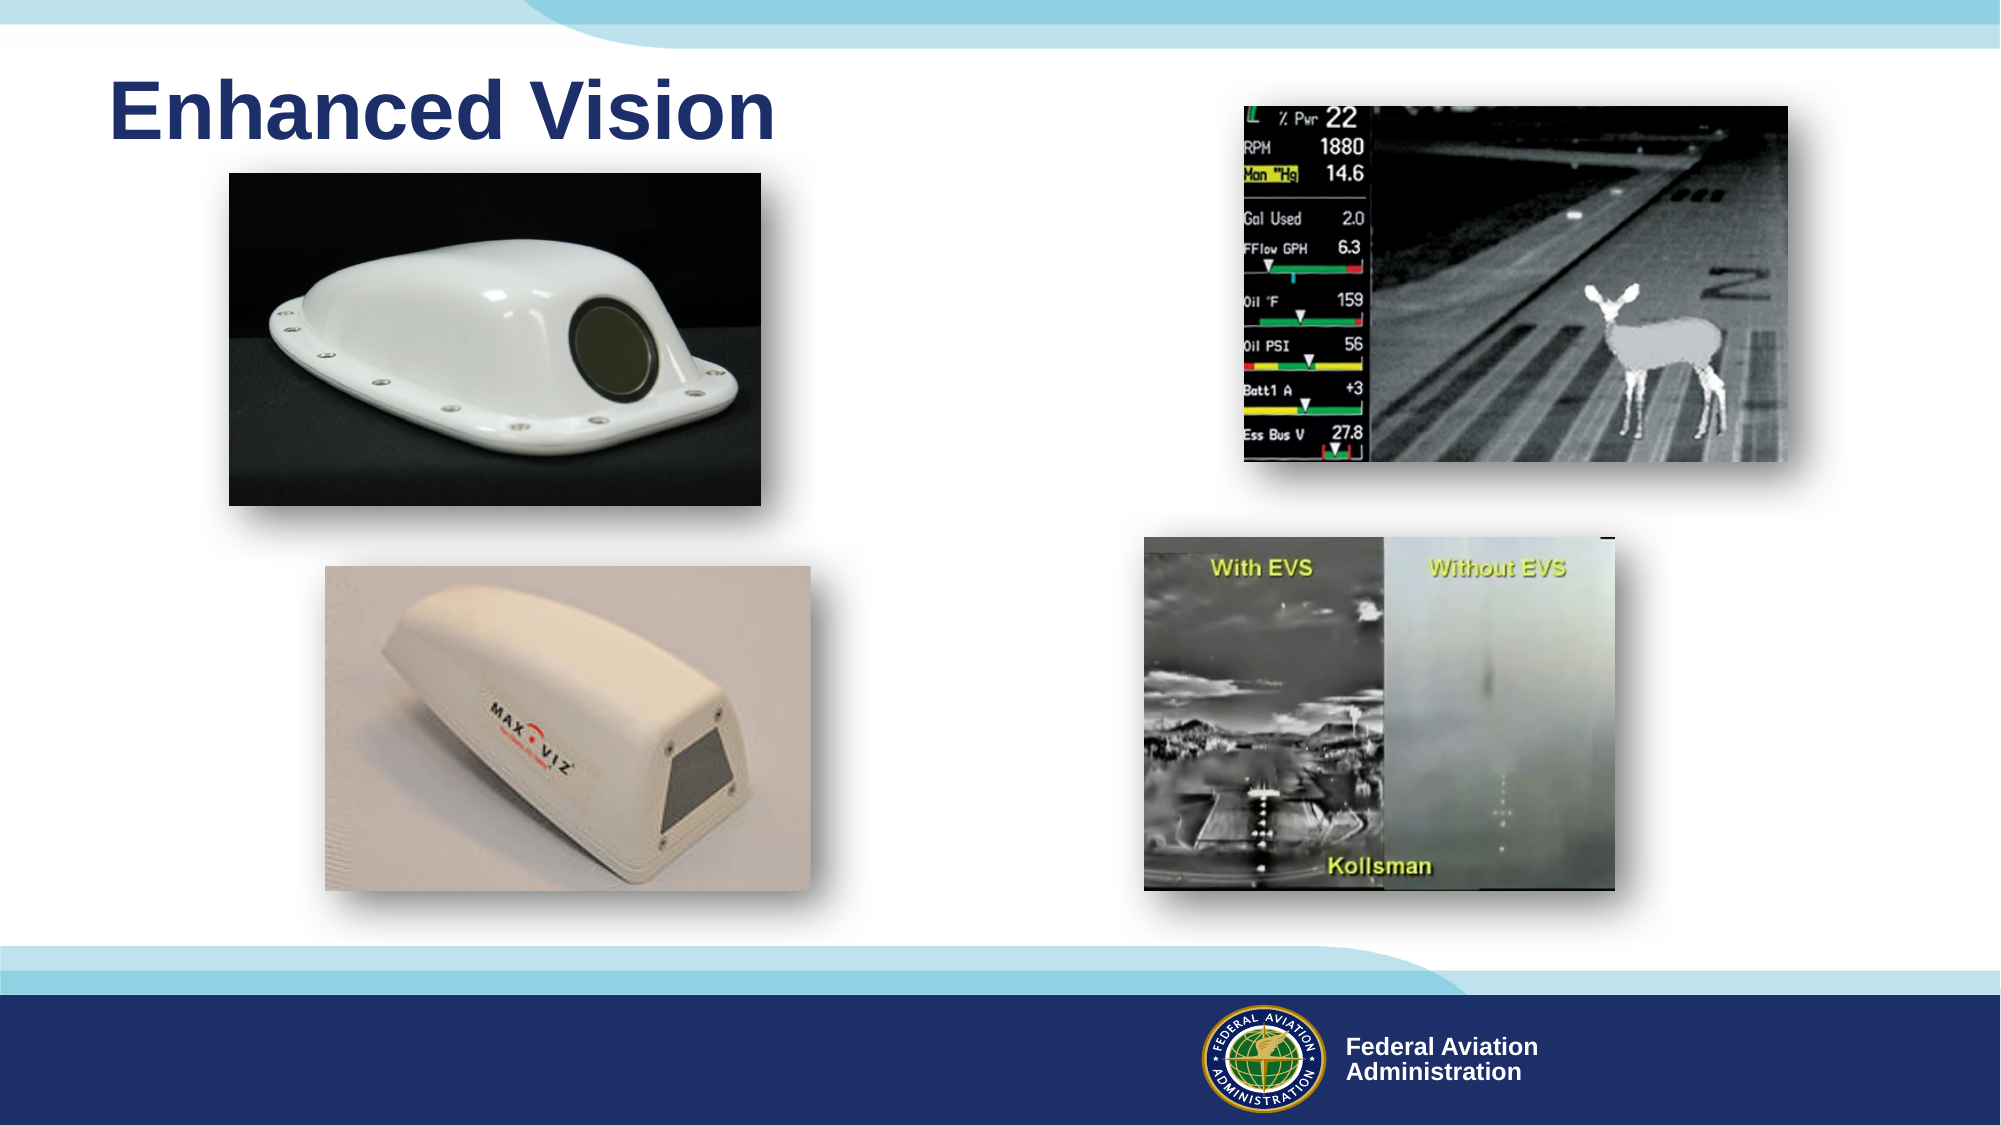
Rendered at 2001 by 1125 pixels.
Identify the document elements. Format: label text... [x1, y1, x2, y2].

picture [0, 0, 1999, 50]
picture [1243, 106, 1788, 463]
title Enhanced Vision [93, 56, 1947, 157]
picture [1143, 537, 1615, 891]
picture [228, 173, 762, 507]
picture [324, 565, 811, 891]
picture [0, 945, 2000, 995]
